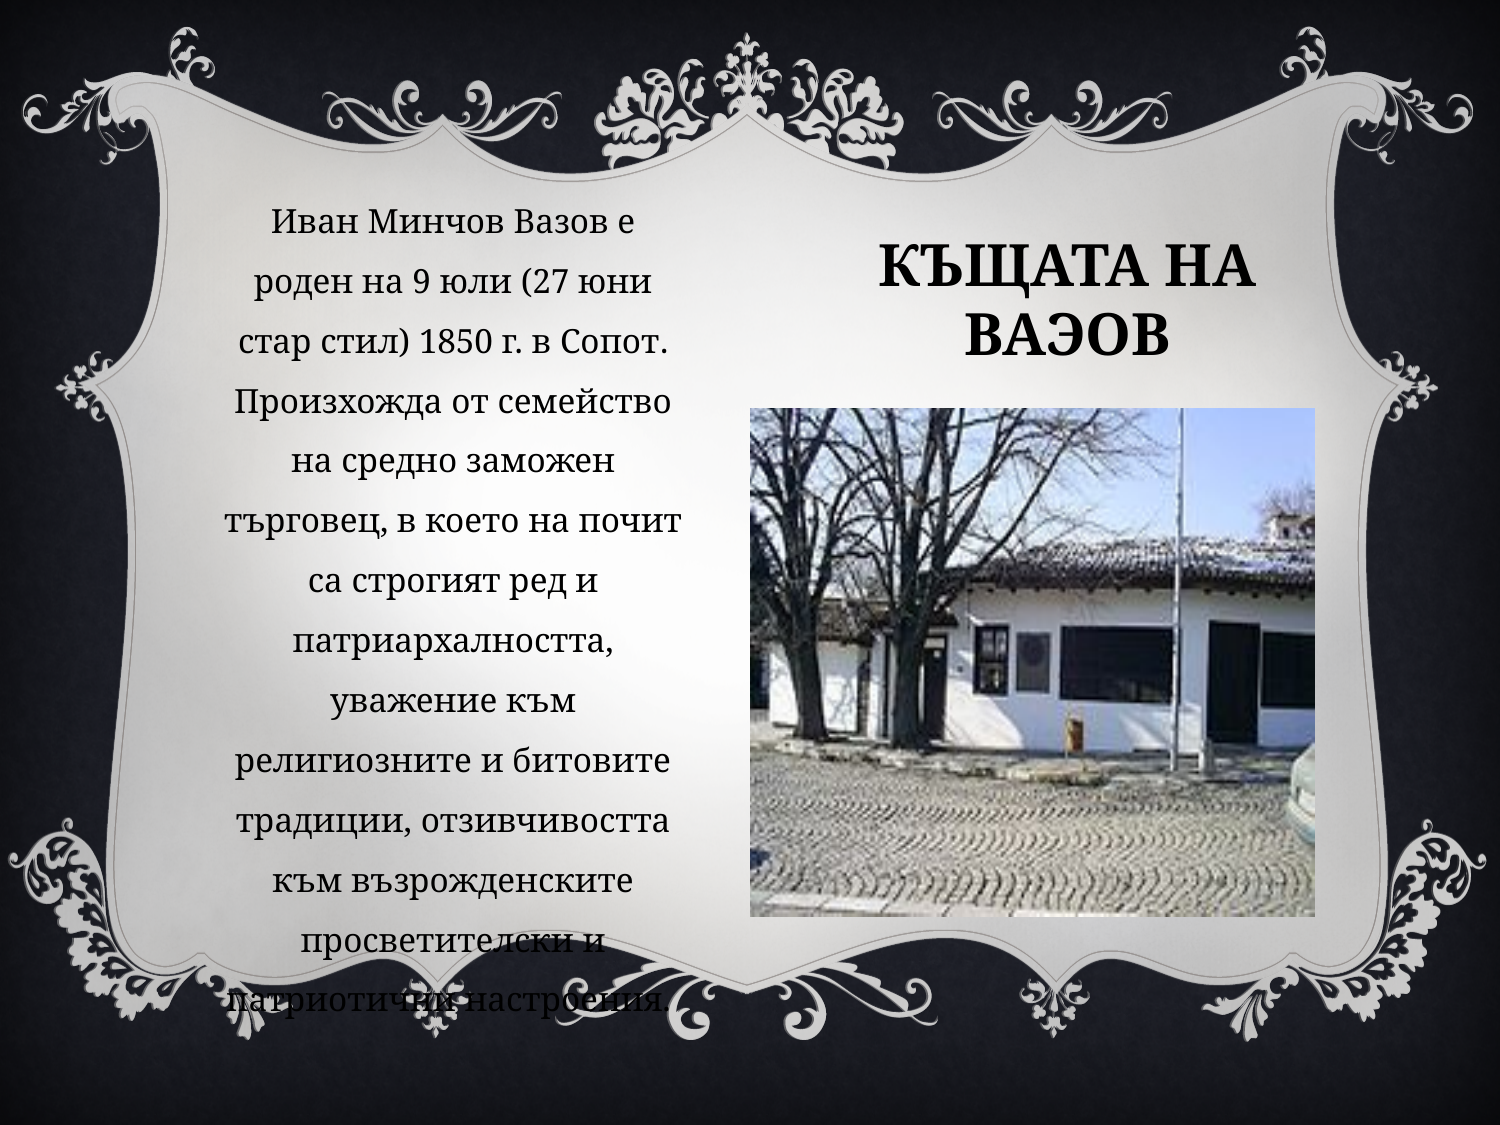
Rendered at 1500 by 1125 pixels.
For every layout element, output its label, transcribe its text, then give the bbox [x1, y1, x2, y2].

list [749, 408, 1315, 918]
list Иван Минчов Вазов е роден на 9 юли (27 юни стар стил) 1850 г. в Сопот. Произхожда от семейство на средно заможен търговец, в което на почит са строгият ред и патриархалността, уважение към религиозните и битовите традиции, отзивчивостта към възрожденските просветителски и патриотични настроения. [206, 172, 701, 943]
title Къщата на Ваэов [820, 184, 1315, 376]
picture [0, 0, 1500, 1125]
